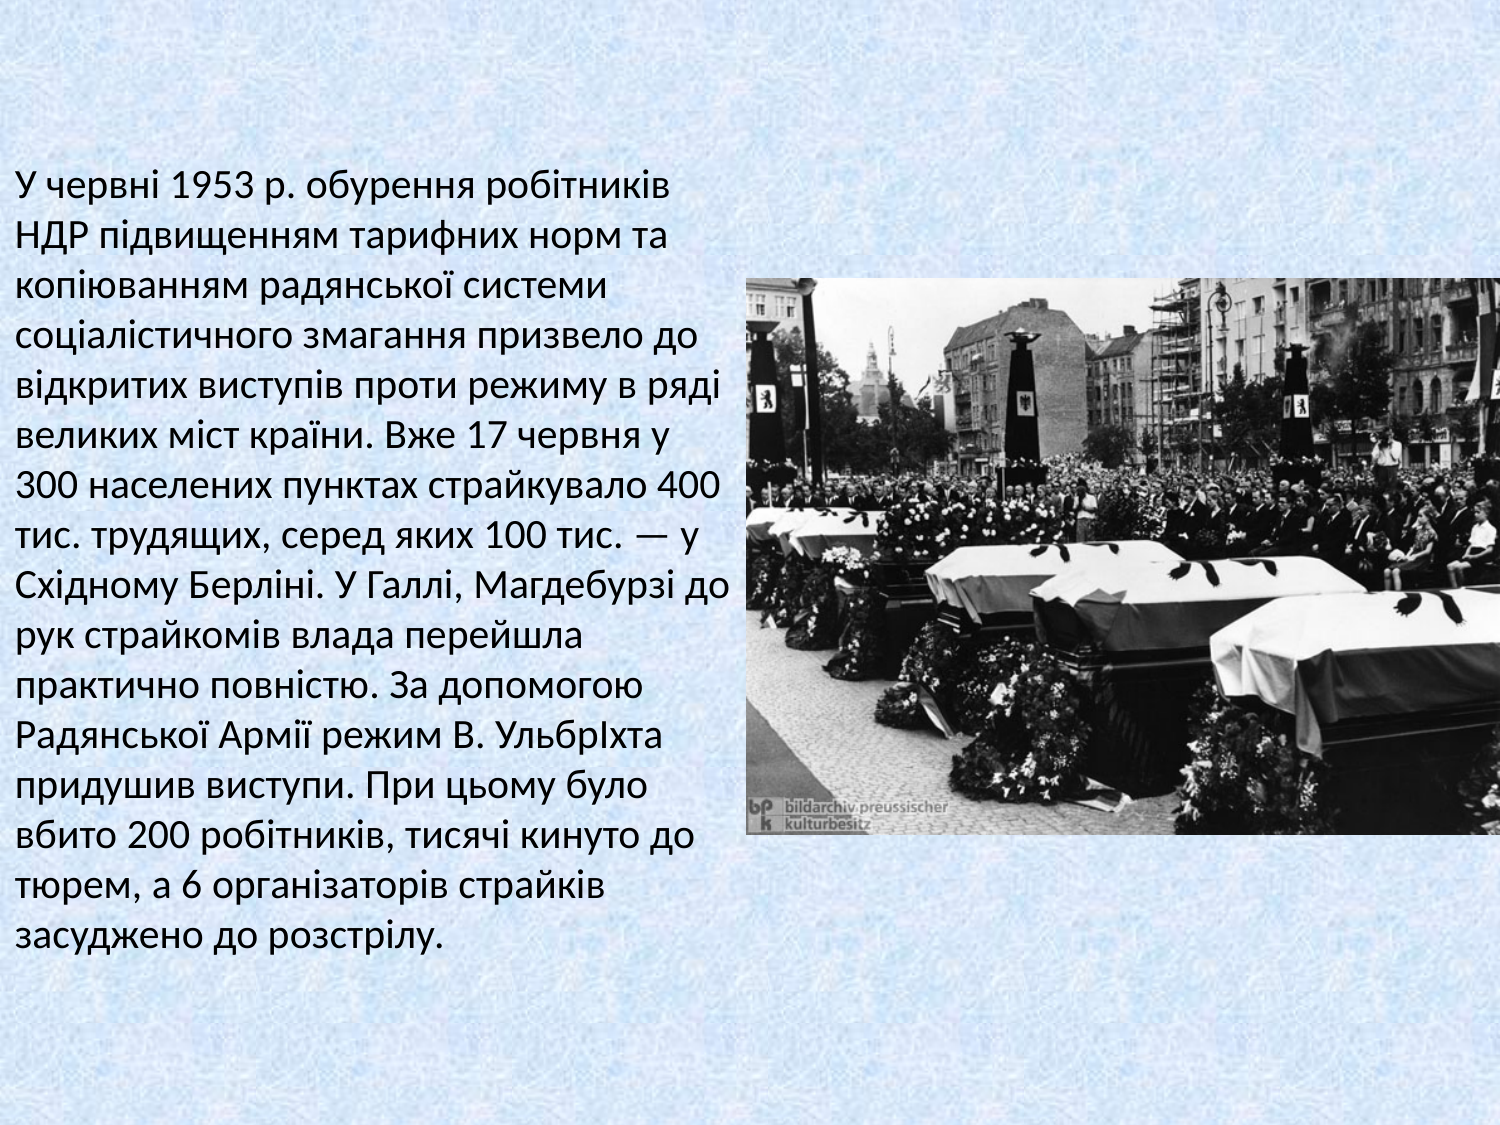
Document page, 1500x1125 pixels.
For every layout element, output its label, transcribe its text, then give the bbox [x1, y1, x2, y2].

text_box У червні 1953 р. обурення робітників НДР підвищенням тарифних норм та копіюванням радянської системи соціалістичного змагання призвело до відкритих виступів проти режиму в ряді великих міст країни. Вже 17 червня у 300 населених пунктах страйкувало 400 тис. трудящих, серед яких 100 тис. — у Східному Берліні. У Галлі, Магдебурзі до рук страйкомів влада перейшла практично повністю. За допомогою Радянської Армії режим В. УльбрІхта придушив виступи. При цьому було вбито 200 робітників, тисячі кинуто до тюрем, а 6 організаторів страйків засуджено до розстрілу. [0, 148, 750, 965]
picture [0, 0, 1500, 1125]
